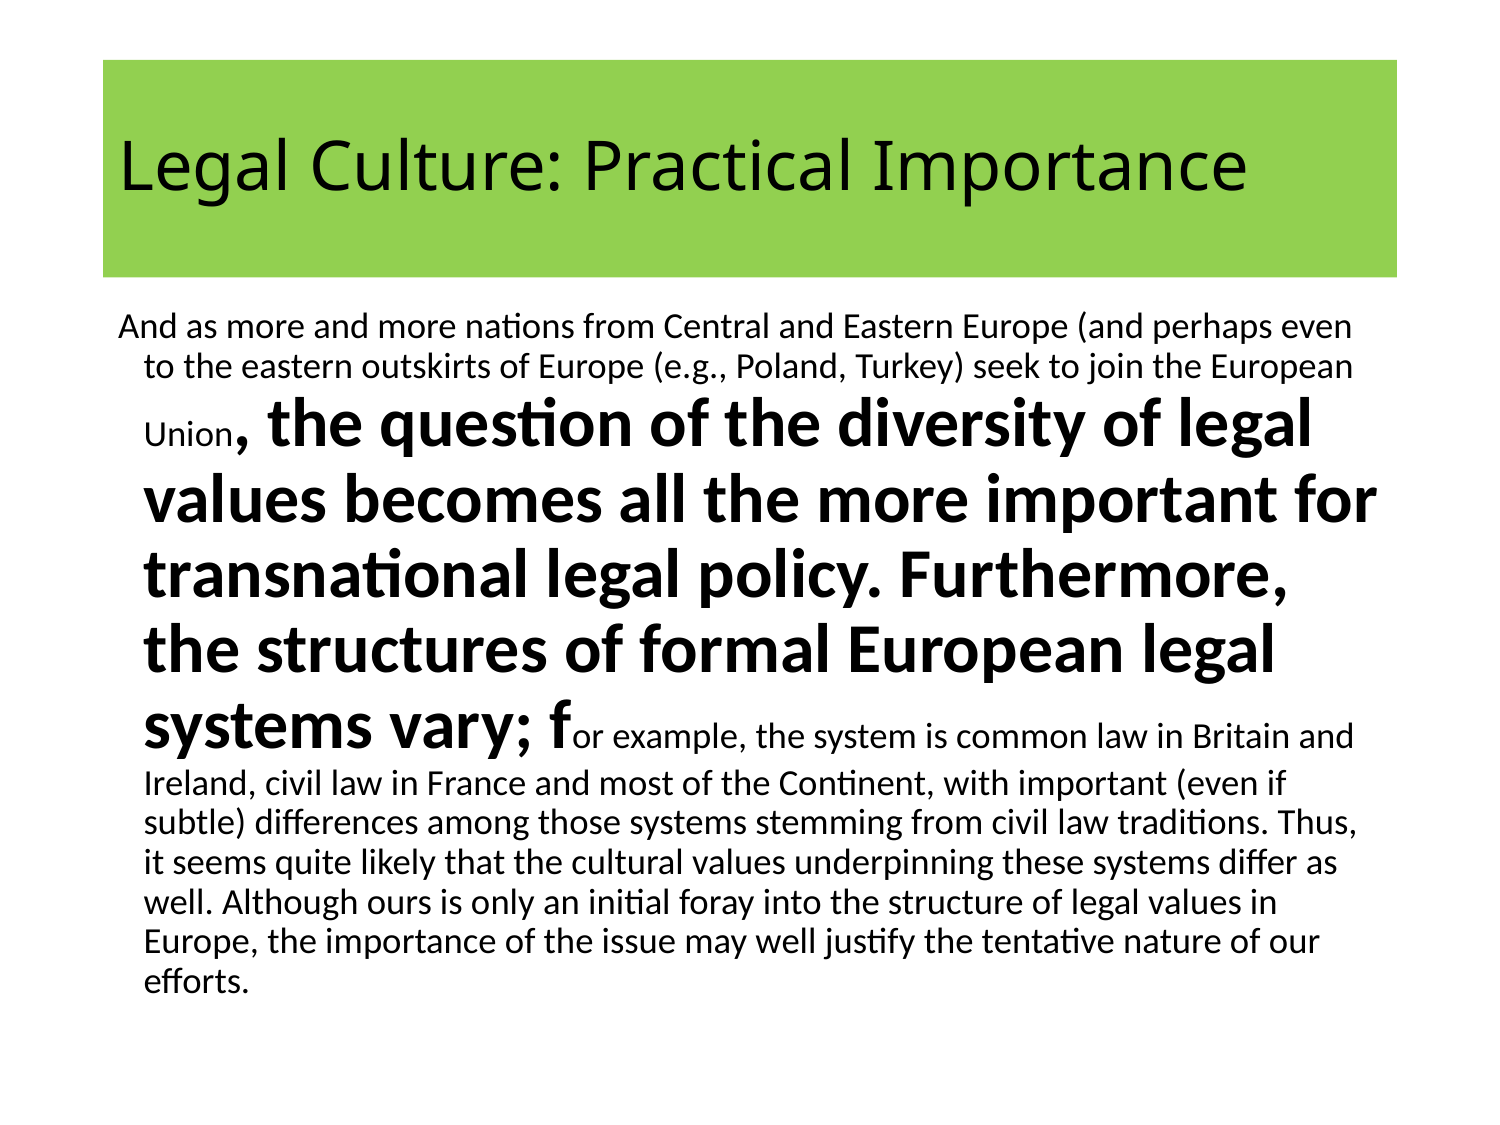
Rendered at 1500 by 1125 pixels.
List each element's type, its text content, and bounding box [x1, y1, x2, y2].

title Legal Culture: Practical Importance [103, 59, 1397, 278]
list And as more and more nations from Central and Eastern Europe (and perhaps even to the east­ern outskirts of Europe (e.g., Poland, Turkey) seek to join the European Union, the question of the diversity of legal values be­comes all the more important for transnational legal policy. Fur­thermore, the structures of formal European legal systems vary; for example, the system is common law in Britain and Ireland, civil law in France and most of the Continent, with important (even if subtle) differences among those systems stemming from civil law traditions. Thus, it seems quite likely that the cultural values underpinning these systems differ as well. Although ours is only an initial foray into the structure of legal values in Europe, the importance of the issue may well justify the tentative nature of our efforts. [103, 299, 1397, 1014]
